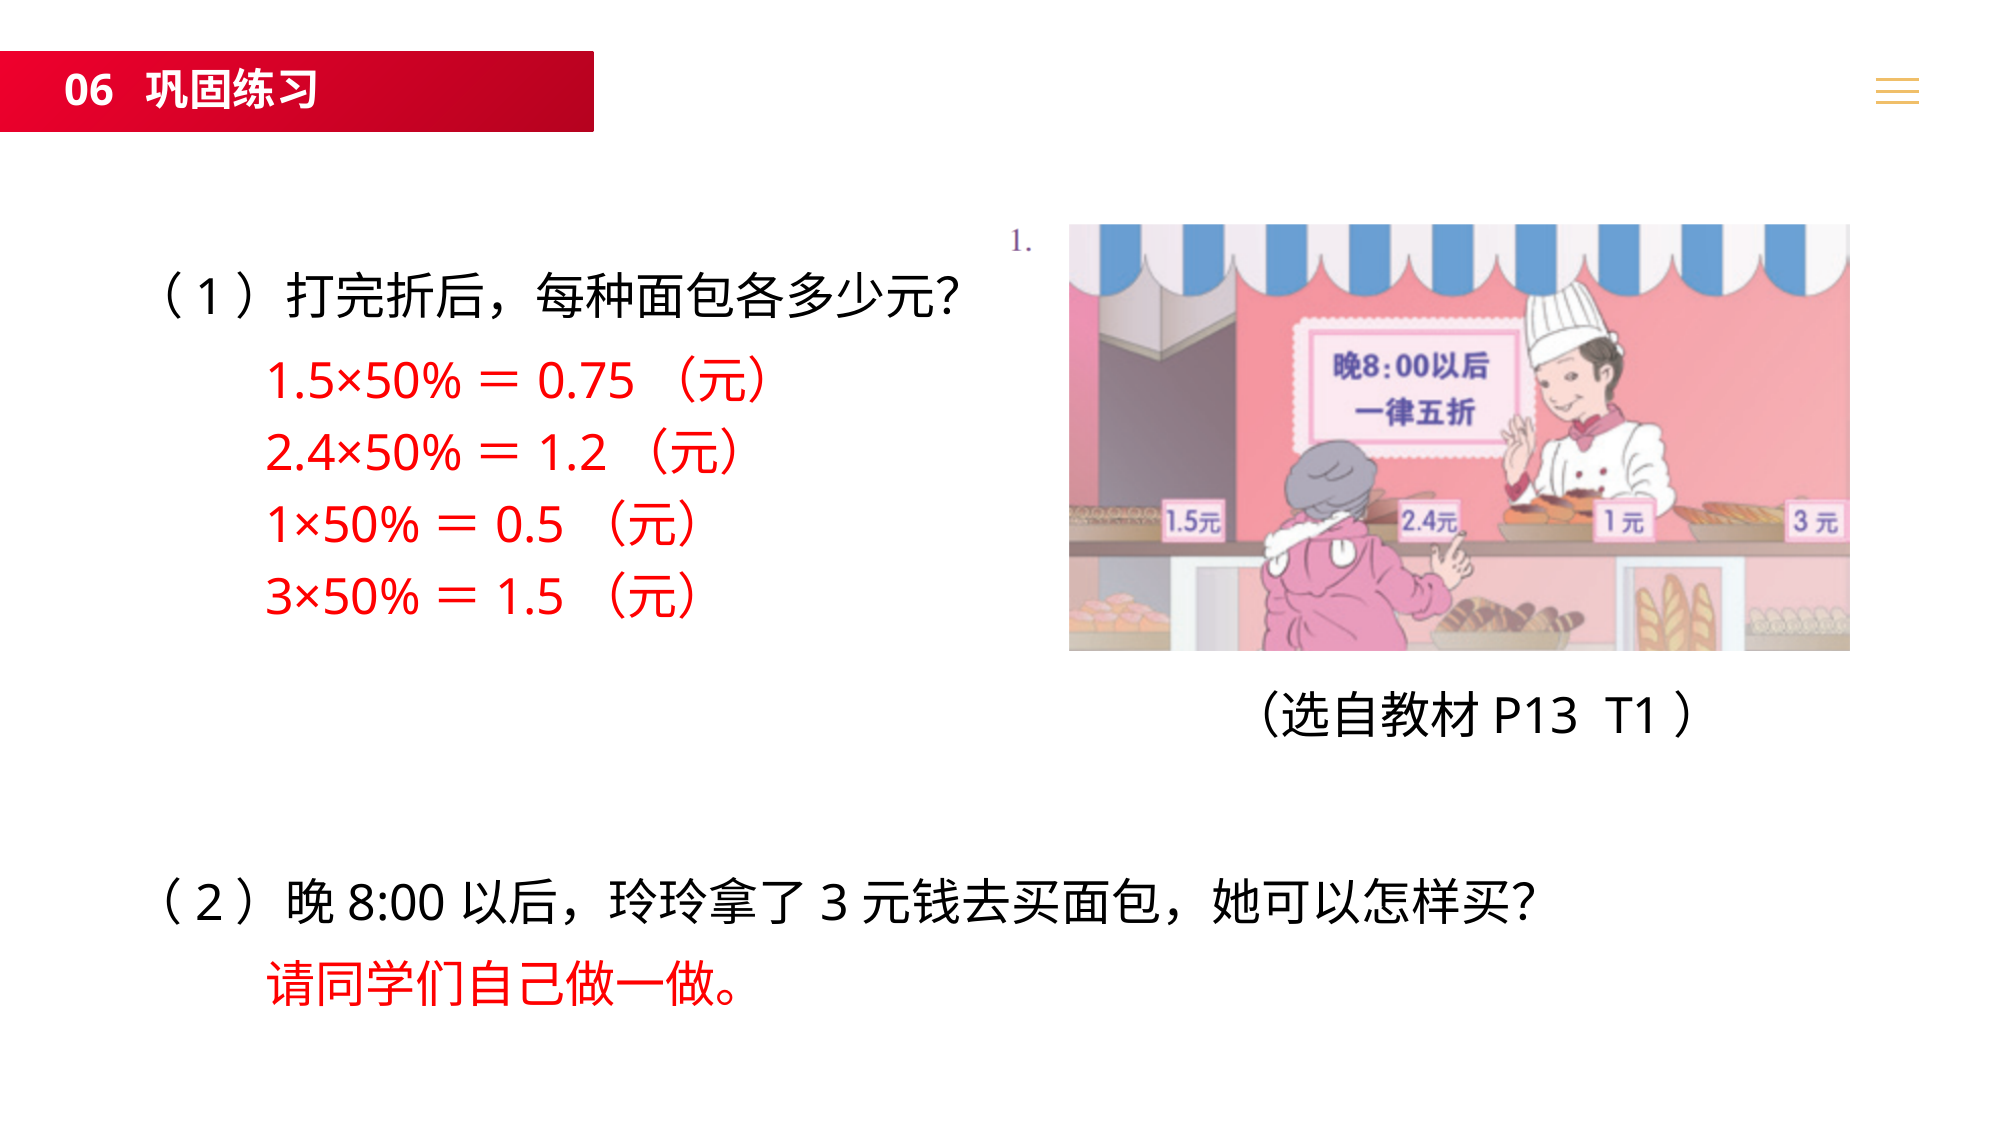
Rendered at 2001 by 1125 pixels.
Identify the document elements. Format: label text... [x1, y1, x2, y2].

text_box （2）晚8:00以后，玲玲拿了3元钱去买面包，她可以怎样买？ [118, 863, 1732, 939]
text_box （1）打完折后，每种面包各多少元？ [118, 257, 986, 332]
text_box 1.5×50%＝0.75（元） 2.4×50%＝1.2（元） 1×50%＝0.5（元） 3×50%＝1.5（元） [250, 329, 986, 633]
text_box 请同学们自己做一做。 [250, 944, 1229, 1020]
list 06 巩固练习 [49, 60, 668, 123]
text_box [986, 203, 1854, 752]
